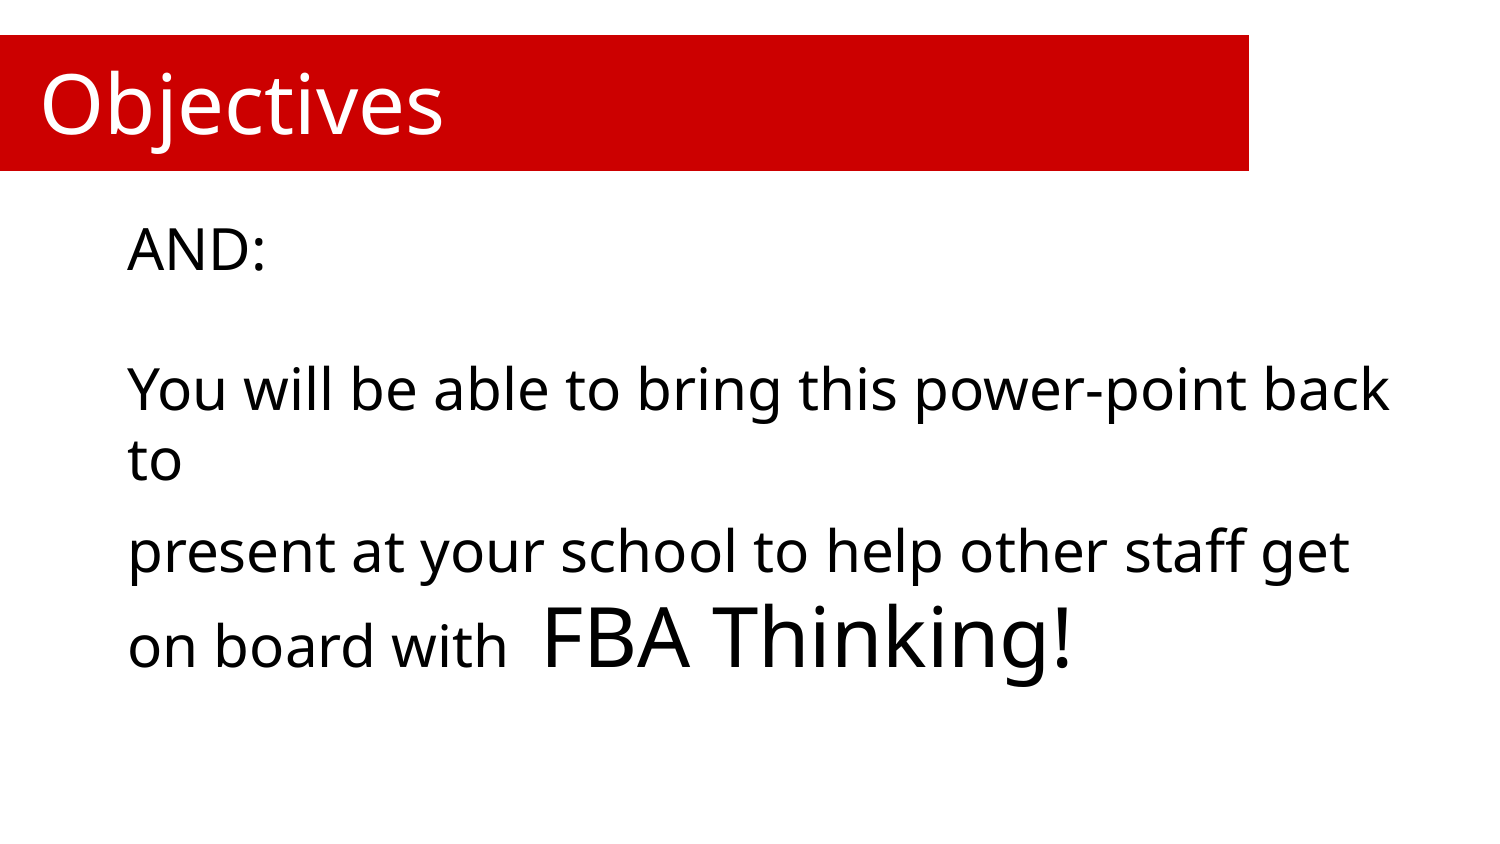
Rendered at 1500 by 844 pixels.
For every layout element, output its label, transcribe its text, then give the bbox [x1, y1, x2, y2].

list AND: You will be able to bring this power-point back to present at your school to help other staff get on board with FBA Thinking! [75, 196, 1425, 797]
title Objectives [24, 40, 1250, 163]
